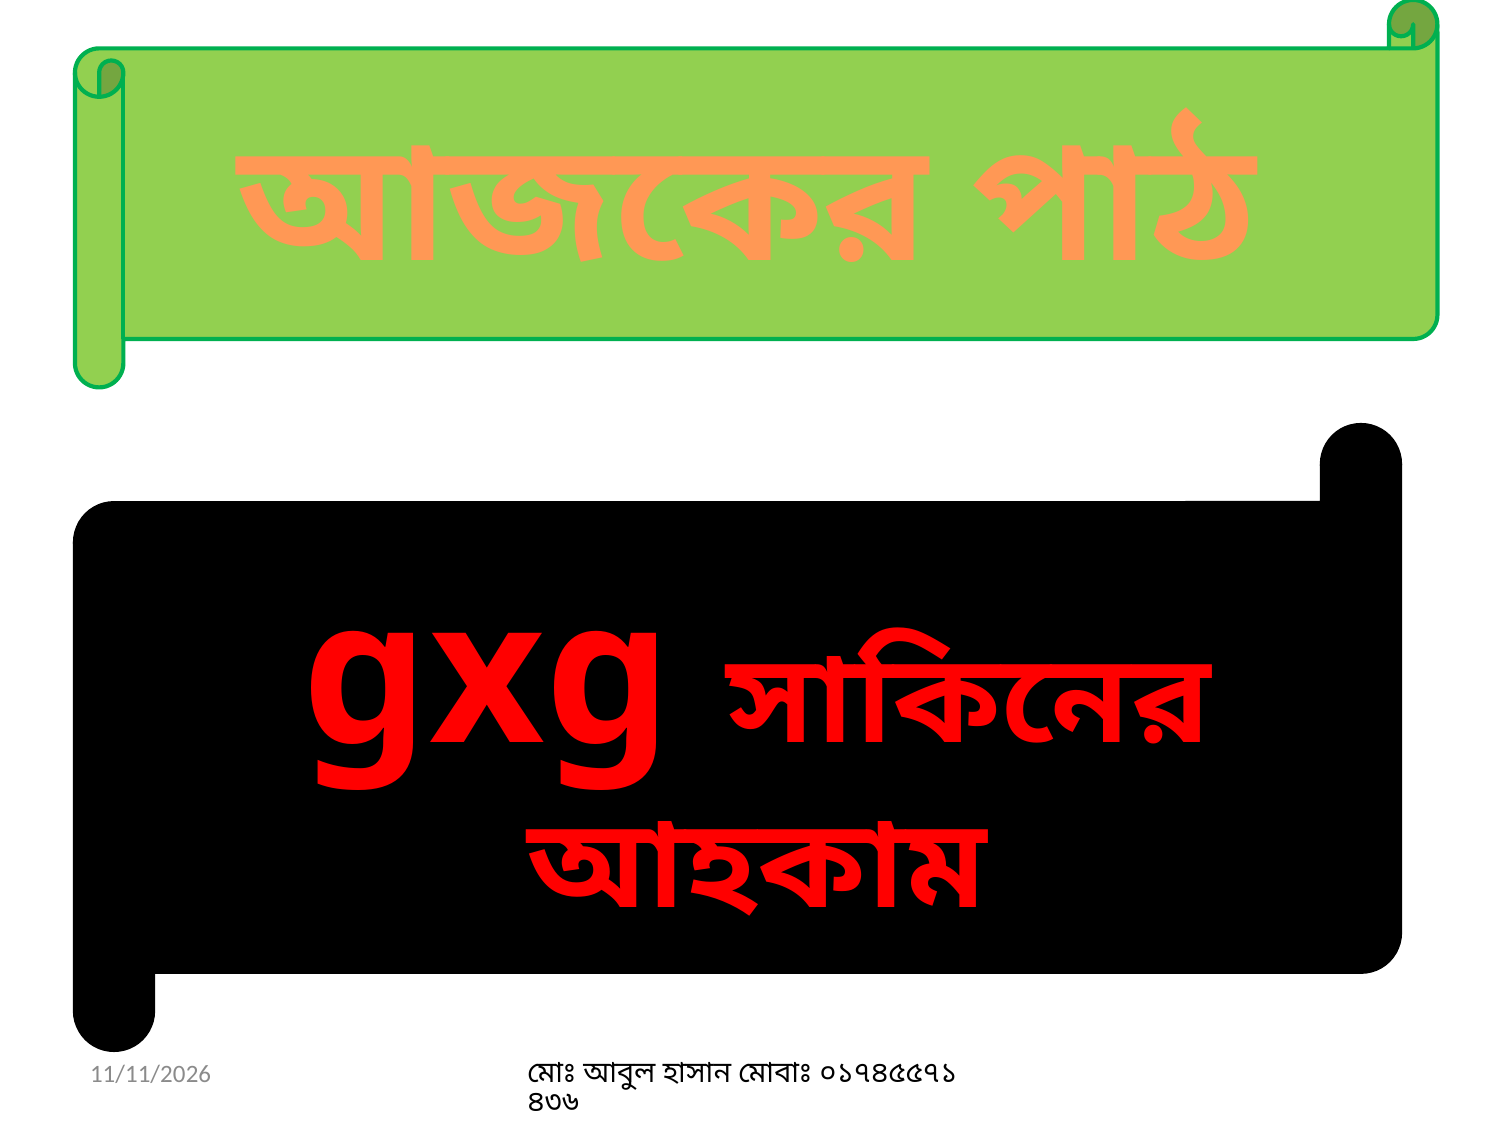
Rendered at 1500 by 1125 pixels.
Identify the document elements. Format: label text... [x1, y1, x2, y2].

footer মোঃ আবুল হাসান মোবাঃ ০১৭৪৫৫৭১৪৩৬ [512, 1042, 988, 1103]
text_box আজকের পাঠ [72, 0, 1440, 390]
text_box gxg সাকিনের আহকাম [72, 422, 1403, 1042]
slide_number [75, 1042, 425, 1103]
